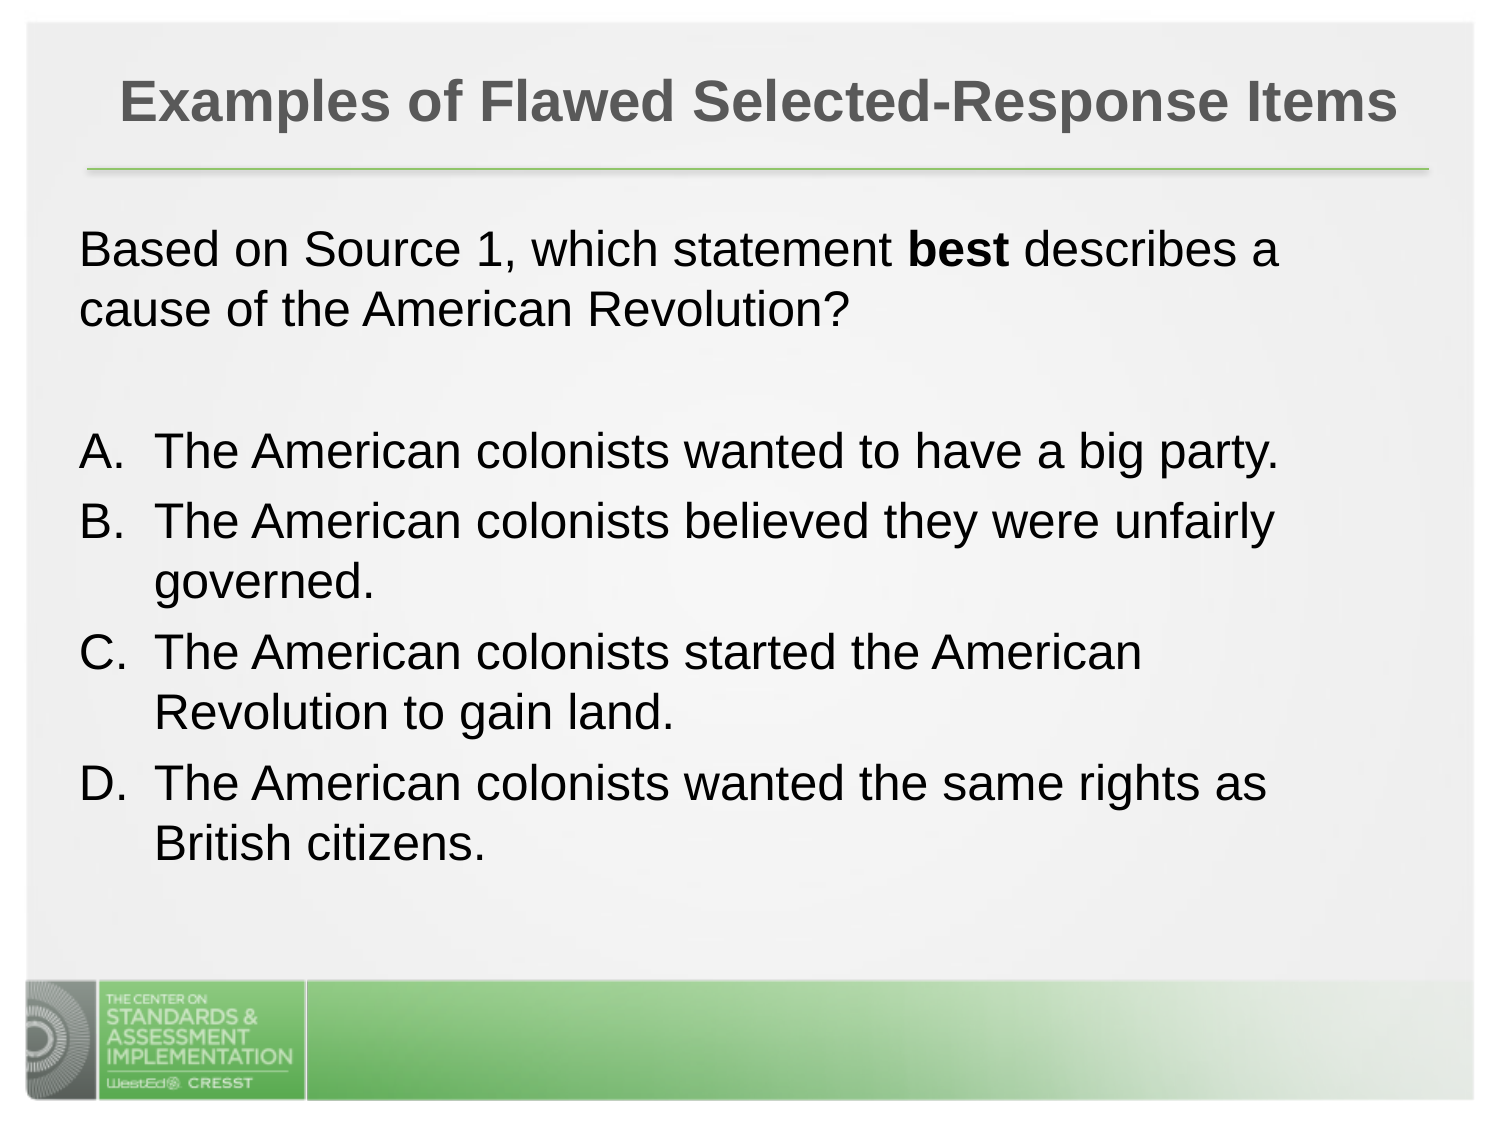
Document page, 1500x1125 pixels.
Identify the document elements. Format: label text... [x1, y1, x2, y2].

picture [0, 966, 1499, 1112]
list Examples of Flawed Selected-Response Items [85, 55, 1434, 165]
text_box Based on Source 1, which statement best describes a cause of the American Revolution? The American colonists wanted to have a big party. The American colonists believed they were unfairly governed. The American colonists started the American Revolution to gain land. The American colonists wanted the same rights as British citizens. [64, 209, 1368, 878]
